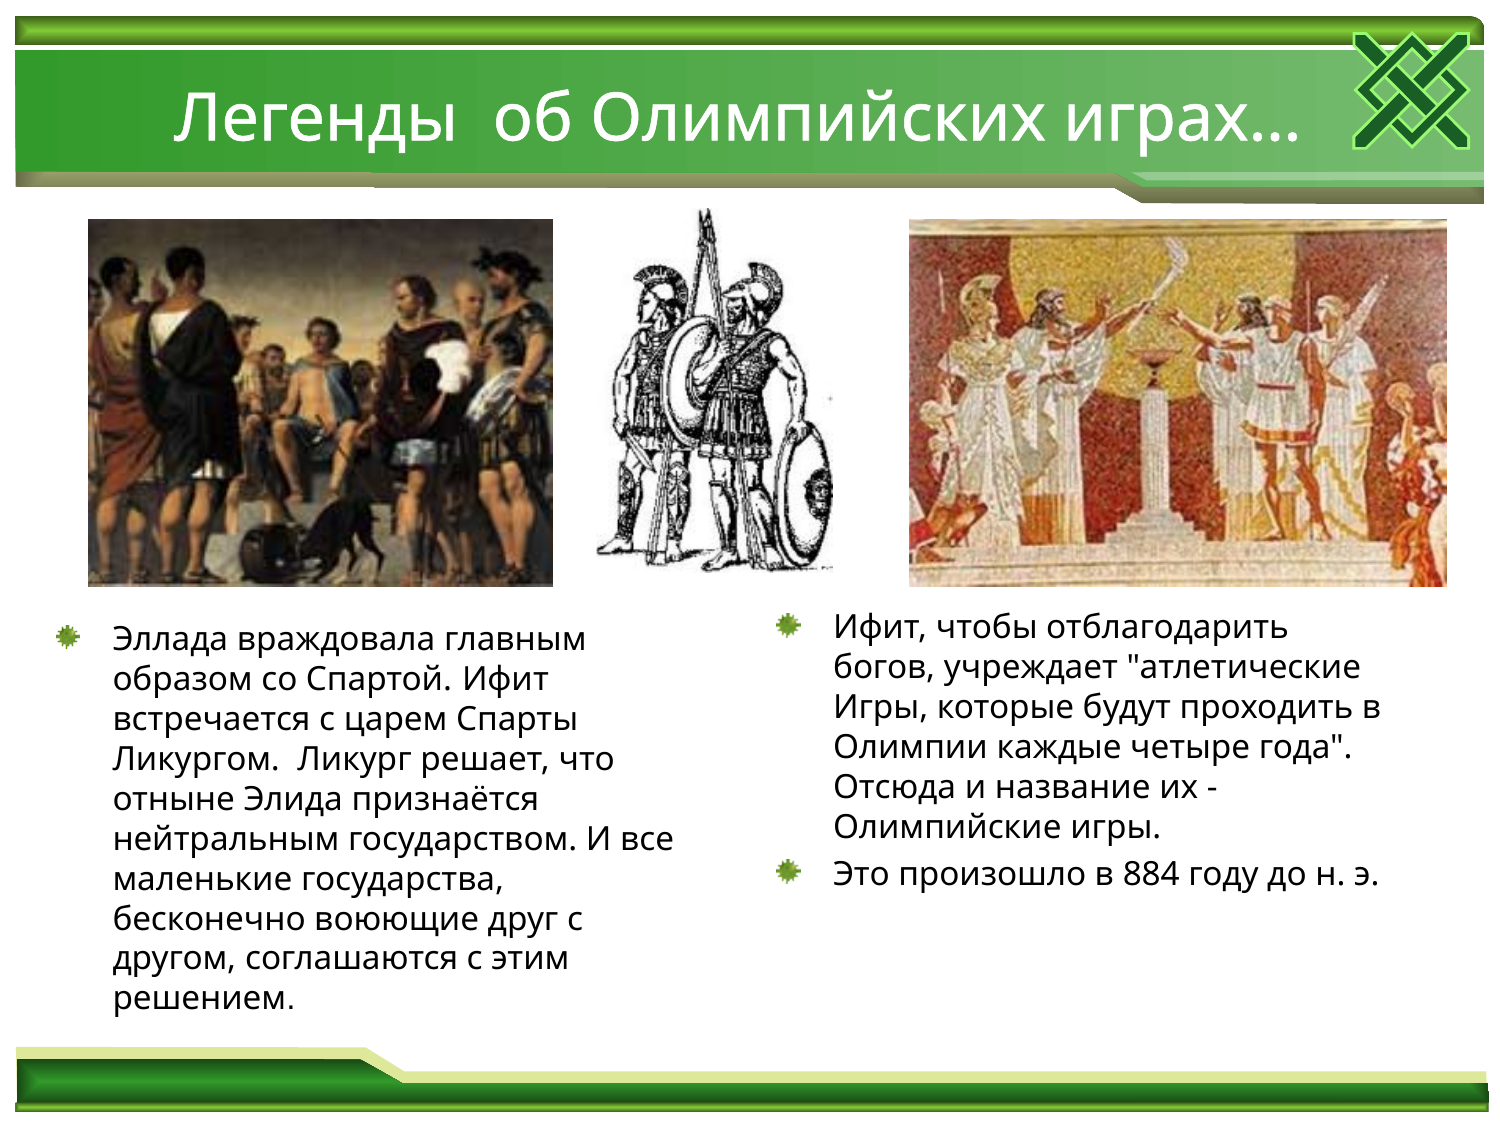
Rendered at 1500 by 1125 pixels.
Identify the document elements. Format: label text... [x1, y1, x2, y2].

list Ифит, чтобы отблагодарить богов, учреждает "атлетические Игры, которые будут проходить в Олимпии каждые четыре года". Отсюда и название их - Олимпийские игры. Это произошло в 884 году до н. э. [761, 597, 1424, 1036]
text_box Легенды об Олимпийских играх… [159, 66, 1329, 185]
picture [776, 613, 801, 638]
picture [88, 219, 553, 587]
list Эллада враждовала главным образом со Спартой. Ифит встречается с царем Спарты Ликургом. Ликург решает, что отныне Элида признаётся нейтральным государством. И все маленькие государства, бесконечно воюющие друг с другом, соглашаются с этим решением. [41, 609, 703, 1036]
picture [908, 219, 1448, 587]
picture [596, 207, 833, 573]
picture [776, 859, 801, 884]
picture [56, 625, 80, 649]
